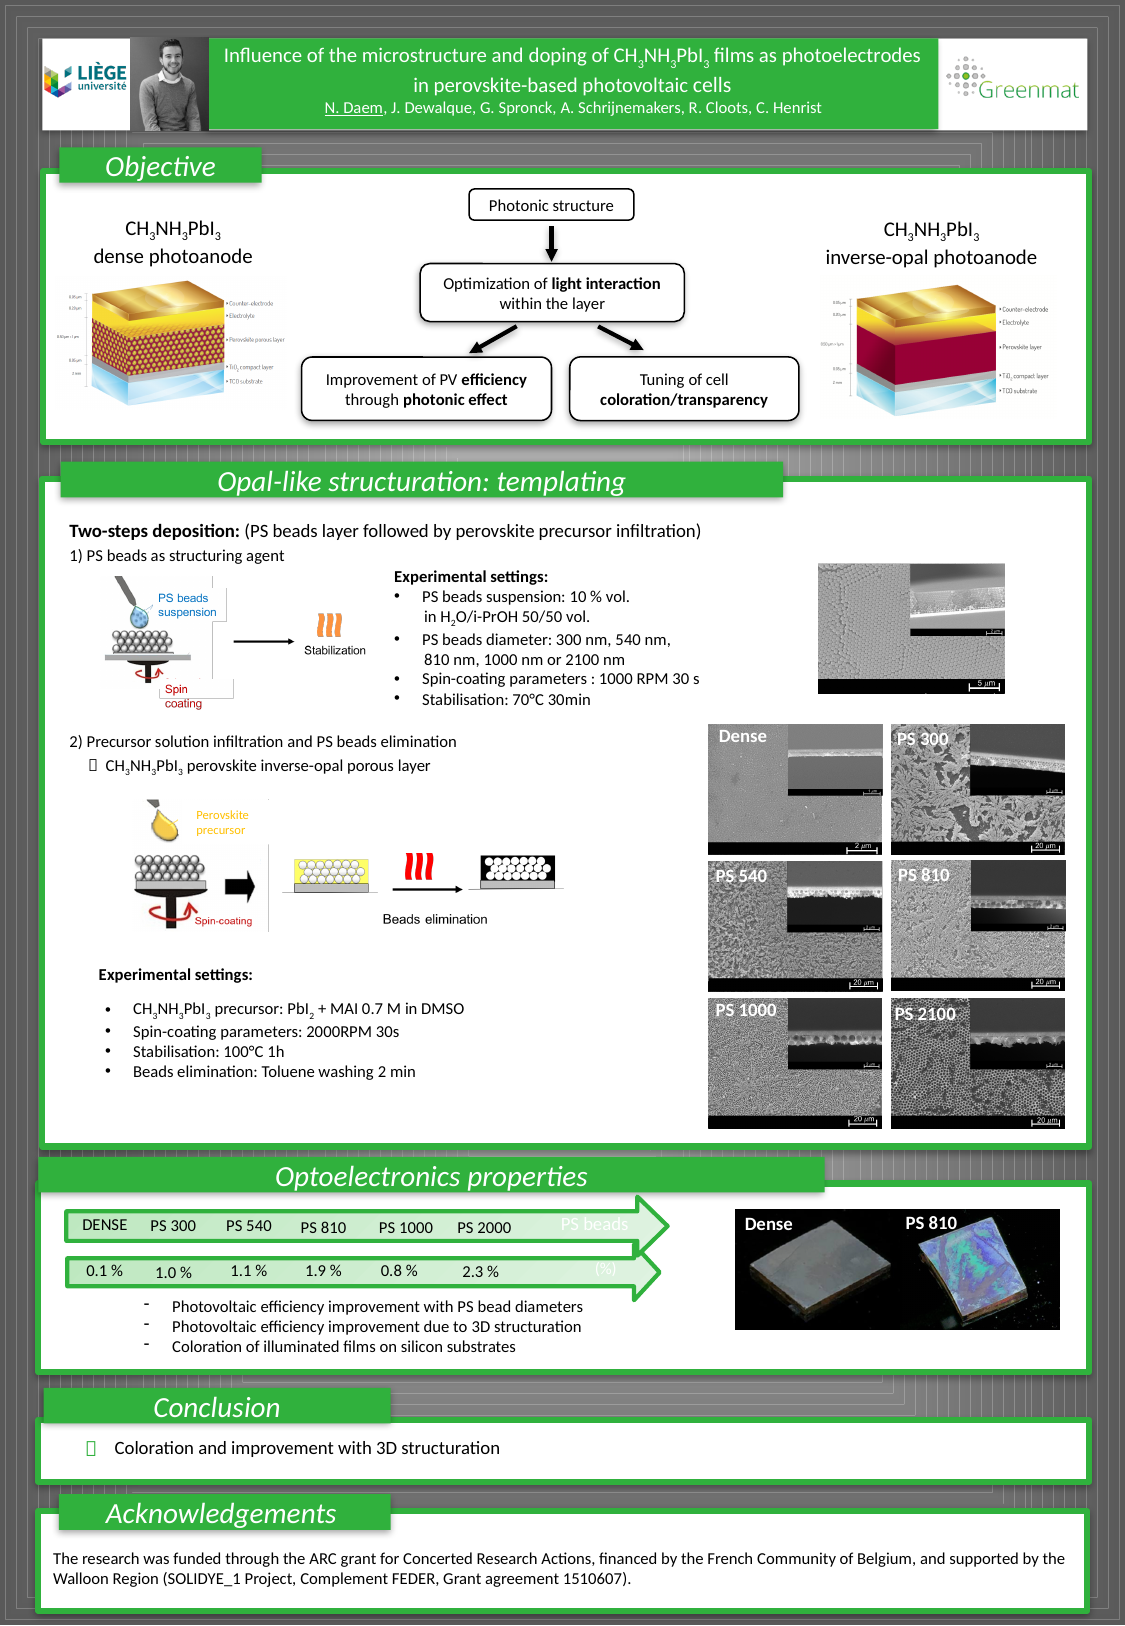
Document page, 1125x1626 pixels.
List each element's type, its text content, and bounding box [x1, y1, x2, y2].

text_box [64, 1209, 211, 1243]
picture [708, 723, 886, 855]
picture [99, 576, 375, 718]
text_box CH3NH3PbI3 precursor: PbI2 + MAI 0.7 M in DMSO Spin-coating parameters: 2000RPM 30s Stabilisation: 100°C 1h Beads elimination: Toluene washing 2 min [90, 990, 498, 1134]
text_box [38, 1419, 1090, 1482]
text_box 2.3 % [447, 1253, 603, 1288]
text_box [645, 1183, 1090, 1373]
picture [820, 274, 1057, 419]
picture [818, 563, 1005, 694]
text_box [597, 326, 644, 351]
text_box PS 540 [211, 1207, 365, 1243]
text_box PS 540 [700, 856, 705, 894]
text_box 0.1 % [71, 1252, 215, 1288]
text_box Objective [59, 147, 262, 183]
text_box [42, 38, 127, 45]
text_box Photovoltaic efficiency improvement with PS bead diameters Photovoltaic efficiency improvement due to 3D structuration Coloration of illuminated films on silicon substrates [129, 1288, 782, 1386]
text_box Dense [729, 1204, 847, 1213]
text_box Experimental settings: [80, 956, 269, 991]
text_box Experimental settings: PS beads suspension: 10 % vol. in H2O/i-PrOH 50/50 vol. PS beads diameter: 300 nm, 540 nm, 810 nm, 1000 nm or 2100 nm Spin-coating parameters : 1000 RPM 30 s Stabilisation: 70°C 30min [379, 558, 883, 716]
text_box PS 810 [285, 1209, 364, 1245]
text_box [65, 1256, 140, 1289]
text_box PS 2000 [442, 1209, 596, 1245]
picture [891, 998, 1065, 1129]
text_box  [69, 1428, 113, 1469]
text_box The research was funded through the ARC grant for Concerted Research Actions, financed by the French Community of Belgium, and supported by the Walloon Region (SOLIDYE_1 Project, Complement FEDER, Grant agreement 1510607). [38, 1510, 1088, 1612]
text_box [294, 1243, 662, 1303]
text_box PS 1000 [364, 1209, 442, 1245]
picture [132, 798, 565, 935]
text_box PS 300 [882, 719, 999, 723]
text_box Tuning of cell coloration/transparency [568, 356, 800, 422]
text_box Influence of the microstructure and doping of CH3NH3PbI3 films as photoelectrodes in perovskite-based photovoltaic cells N. Daem, J. Dewalque, G. Spronck, A. Schrijnemakers, R. Cloots, C. Henrist [212, 38, 939, 130]
text_box CH3NH3PbI3 dense photoanode [0, 206, 369, 276]
picture [734, 1208, 1060, 1330]
text_box [596, 1194, 670, 1258]
text_box PS 1000 [700, 990, 705, 1028]
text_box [468, 325, 517, 354]
text_box 0.8 % [366, 1252, 520, 1287]
text_box Improvement of PV efficiency through photonic effect [300, 356, 553, 422]
picture [891, 724, 1065, 855]
picture [707, 861, 883, 992]
text_box Photonic structure [467, 186, 636, 223]
text_box 1.1 % [215, 1252, 290, 1288]
text_box Conclusion [43, 1387, 391, 1424]
text_box 1.9 % [290, 1252, 444, 1288]
text_box [940, 38, 1088, 131]
text_box [38, 1200, 635, 1373]
text_box Acknowledgements [58, 1493, 391, 1531]
text_box < [43, 170, 1090, 443]
text_box Dense [704, 716, 821, 726]
picture [891, 860, 1066, 991]
text_box 1.0 % [140, 1254, 294, 1289]
picture [55, 276, 287, 410]
text_box DENSE [67, 1206, 221, 1242]
text_box [42, 123, 124, 131]
text_box Two-steps deposition: (PS beads layer followed by perovskite precursor infiltration) 1) PS beads as structuring agent 2) Precursor solution infiltration and PS beads elimination  CH3NH3PbI3 perovskite inverse-opal porous layer [54, 511, 919, 877]
picture [945, 55, 1080, 99]
picture [32, 37, 210, 131]
text_box Opal-like structuration: templating [60, 461, 784, 498]
text_box CH3NH3PbI3 inverse-opal photoanode [736, 207, 1125, 276]
text_box [42, 478, 1090, 1147]
picture [708, 998, 882, 1129]
text_box PS 810 [890, 1203, 1008, 1207]
text_box Optoelectronics properties [38, 1156, 825, 1193]
text_box Optimization of light interaction within the layer [419, 262, 686, 323]
text_box PS 300 [135, 1207, 211, 1242]
